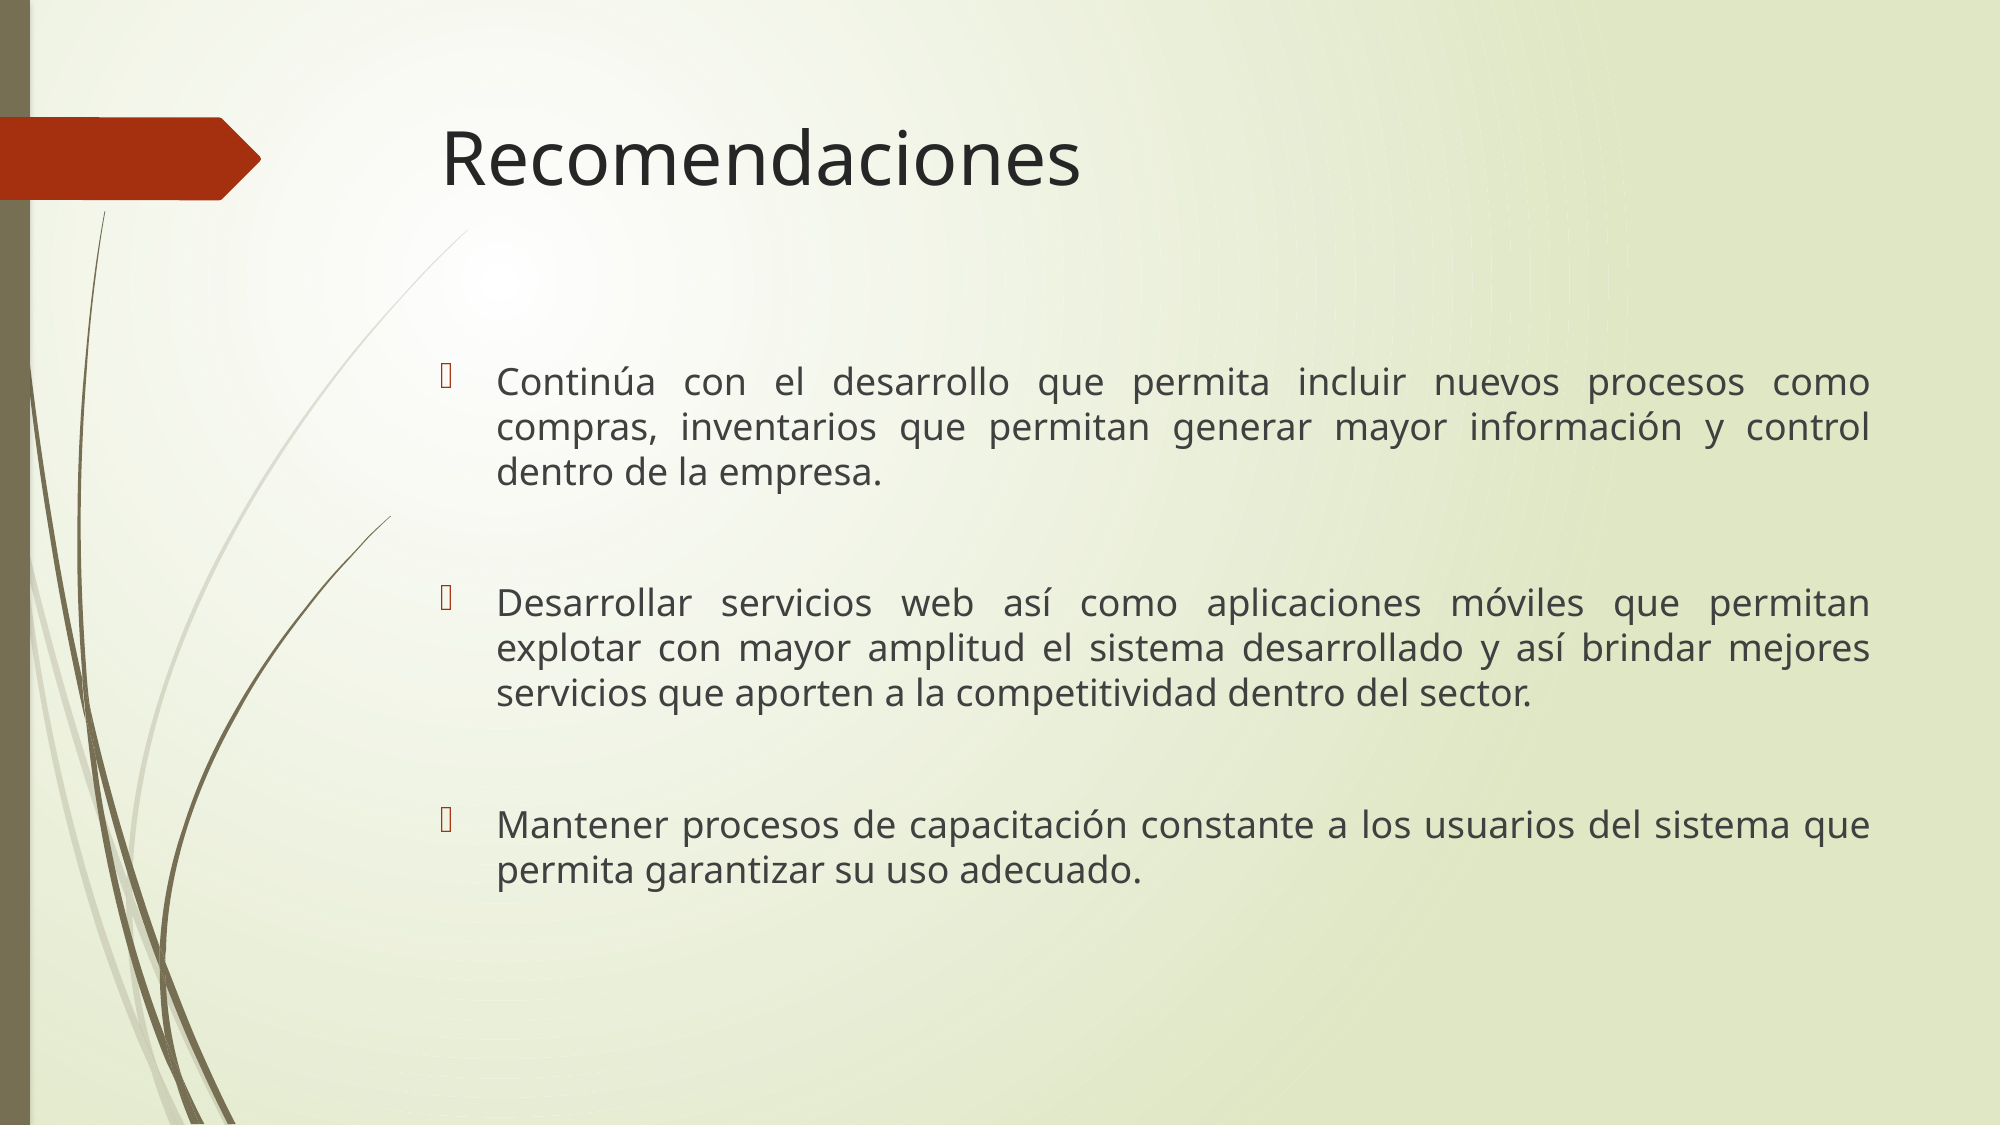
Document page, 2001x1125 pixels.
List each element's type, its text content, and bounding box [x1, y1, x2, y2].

list Continúa con el desarrollo que permita incluir nuevos procesos como compras, inventarios que permitan generar mayor información y control dentro de la empresa. Desarrollar servicios web así como aplicaciones móviles que permitan explotar con mayor amplitud el sistema desarrollado y así brindar mejores servicios que aporten a la competitividad dentro del sector. Mantener procesos de capacitación constante a los usuarios del sistema que permita garantizar su uso adecuado. [424, 350, 1888, 970]
title Recomendaciones [425, 102, 1888, 313]
